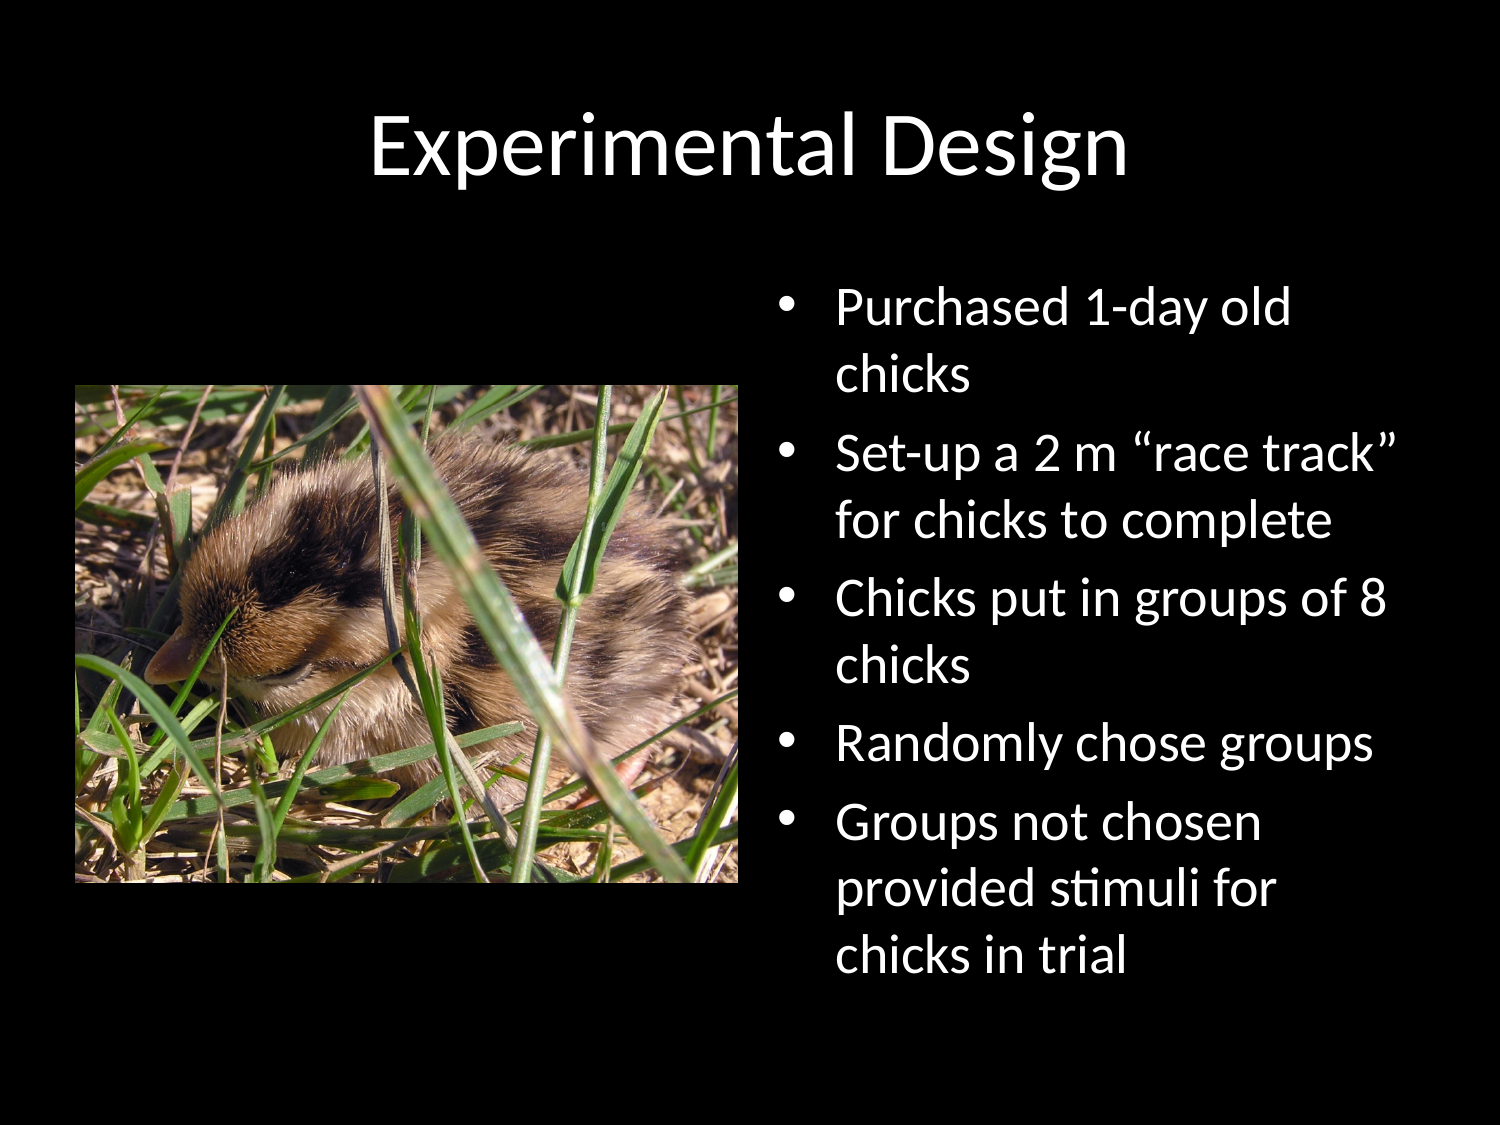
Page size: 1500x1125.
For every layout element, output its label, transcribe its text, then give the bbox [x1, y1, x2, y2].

title Experimental Design [75, 45, 1425, 233]
list Purchased 1-day old chicks Set-up a 2 m “race track” for chicks to complete Chicks put in groups of 8 chicks Randomly chose groups Groups not chosen provided stimuli for chicks in trial [762, 262, 1425, 1005]
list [74, 384, 738, 883]
